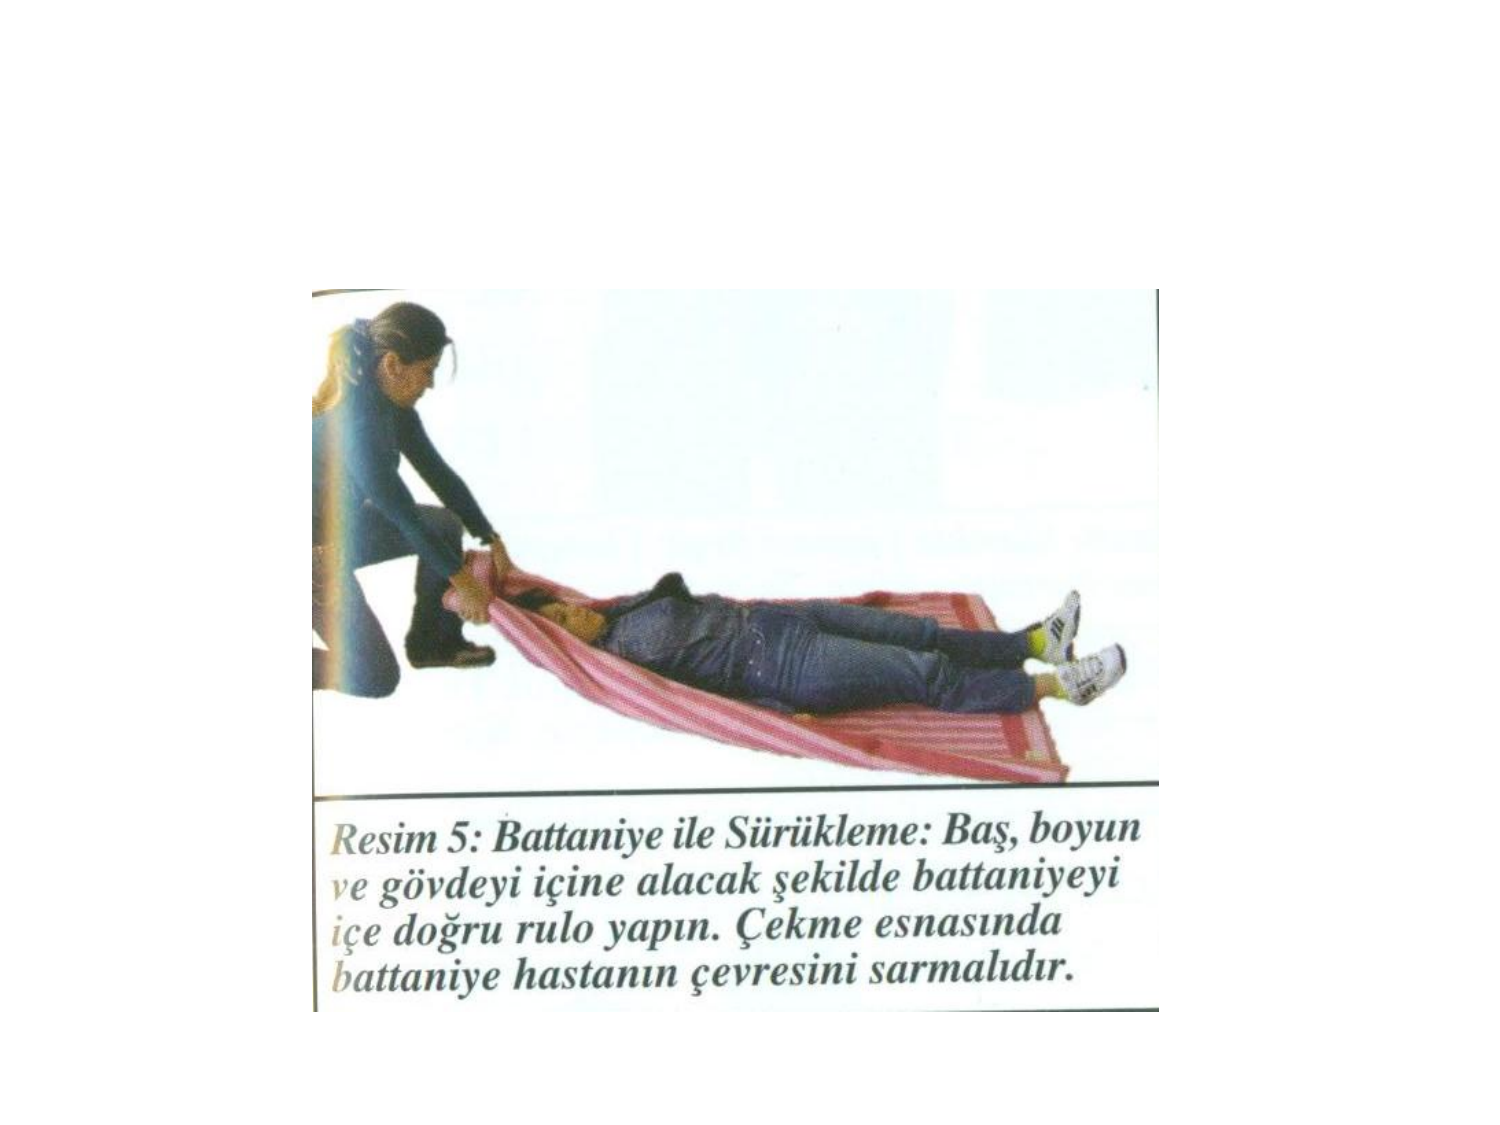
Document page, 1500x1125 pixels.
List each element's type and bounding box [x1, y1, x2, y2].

list [312, 288, 1159, 1012]
